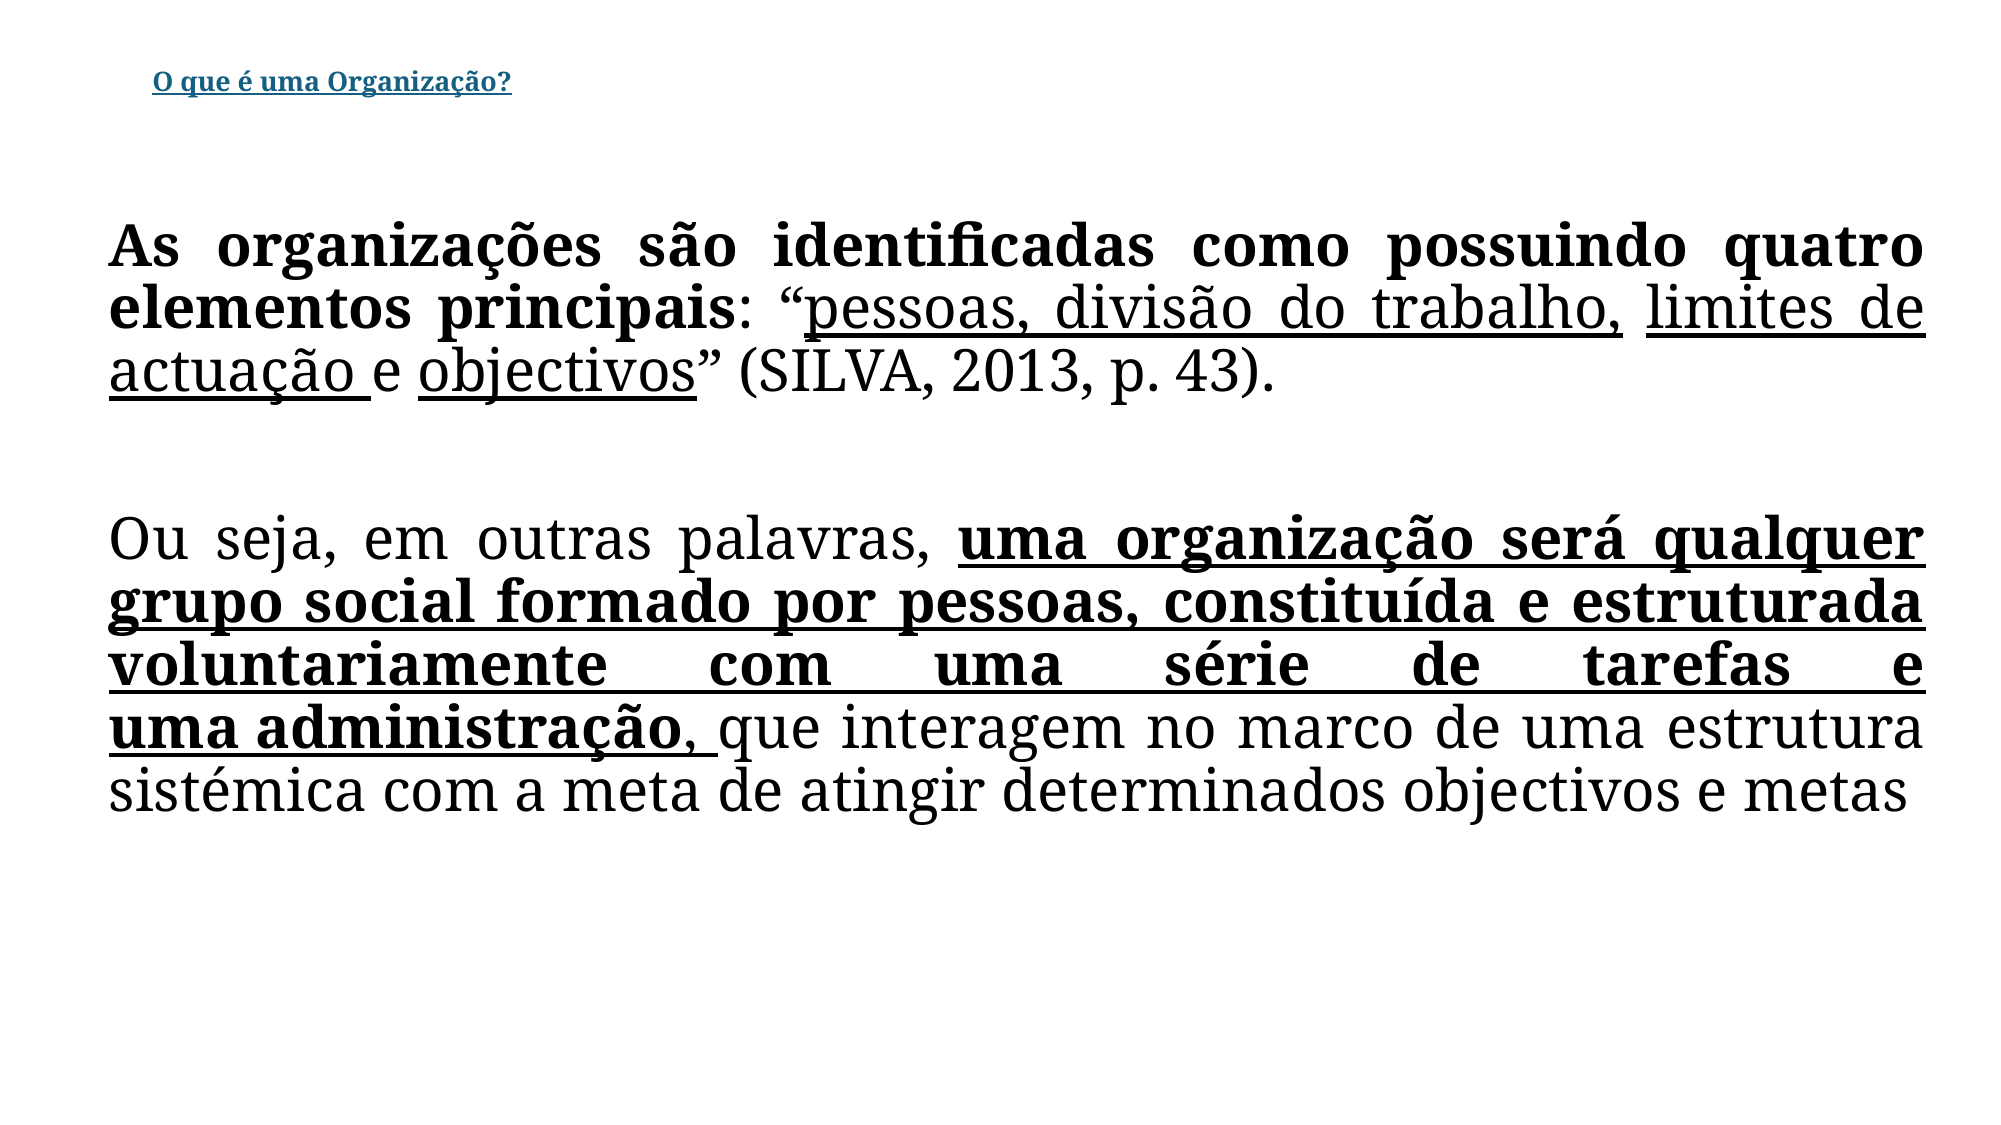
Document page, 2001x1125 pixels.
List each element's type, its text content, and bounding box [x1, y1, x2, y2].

title O que é uma Organização? [137, 59, 1863, 208]
list As organizações são identificadas como possuindo quatro elementos principais: “pessoas, divisão do trabalho, limites de actuação e objectivos” (SILVA, 2013, p. 43). Ou seja, em outras palavras, uma organização será qualquer grupo social formado por pessoas, constituída e estruturada voluntariamente com uma série de tarefas e uma administração, que interagem no marco de uma estrutura sistémica com a meta de atingir determinados objectivos e metas [94, 208, 1941, 1014]
